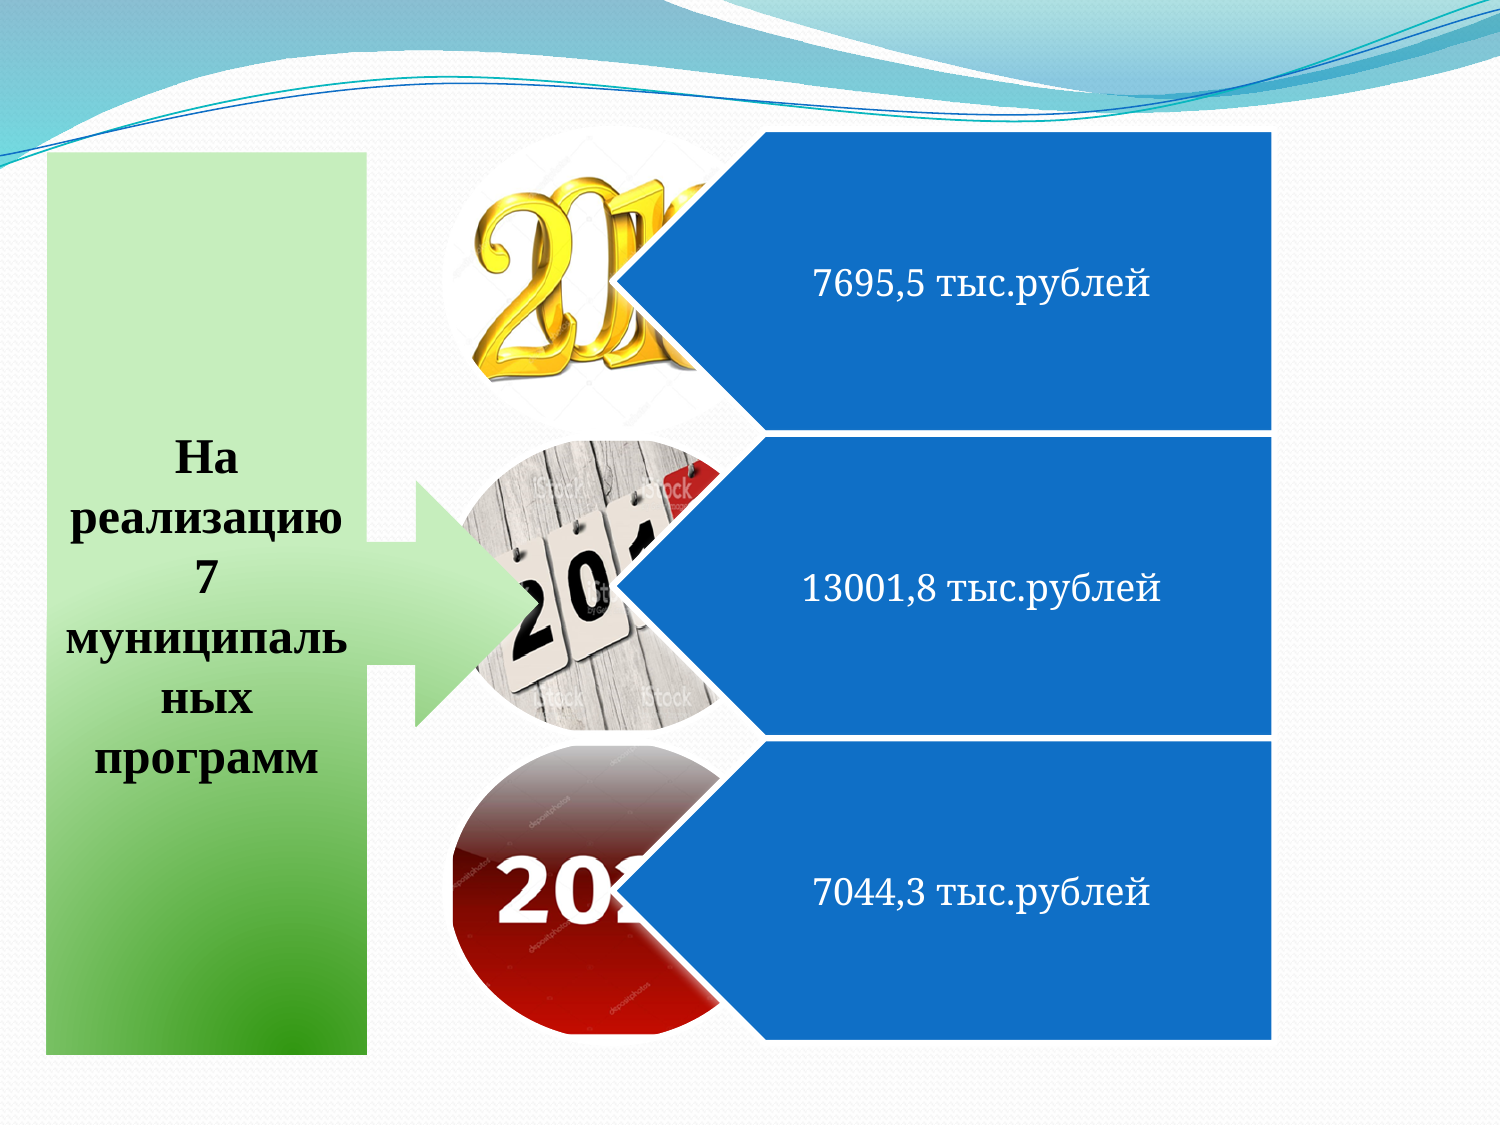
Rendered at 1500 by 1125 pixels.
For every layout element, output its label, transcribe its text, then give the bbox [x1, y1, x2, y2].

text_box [445, 128, 1442, 1044]
text_box На реализацию 7 муниципальных программ [46, 152, 438, 1055]
